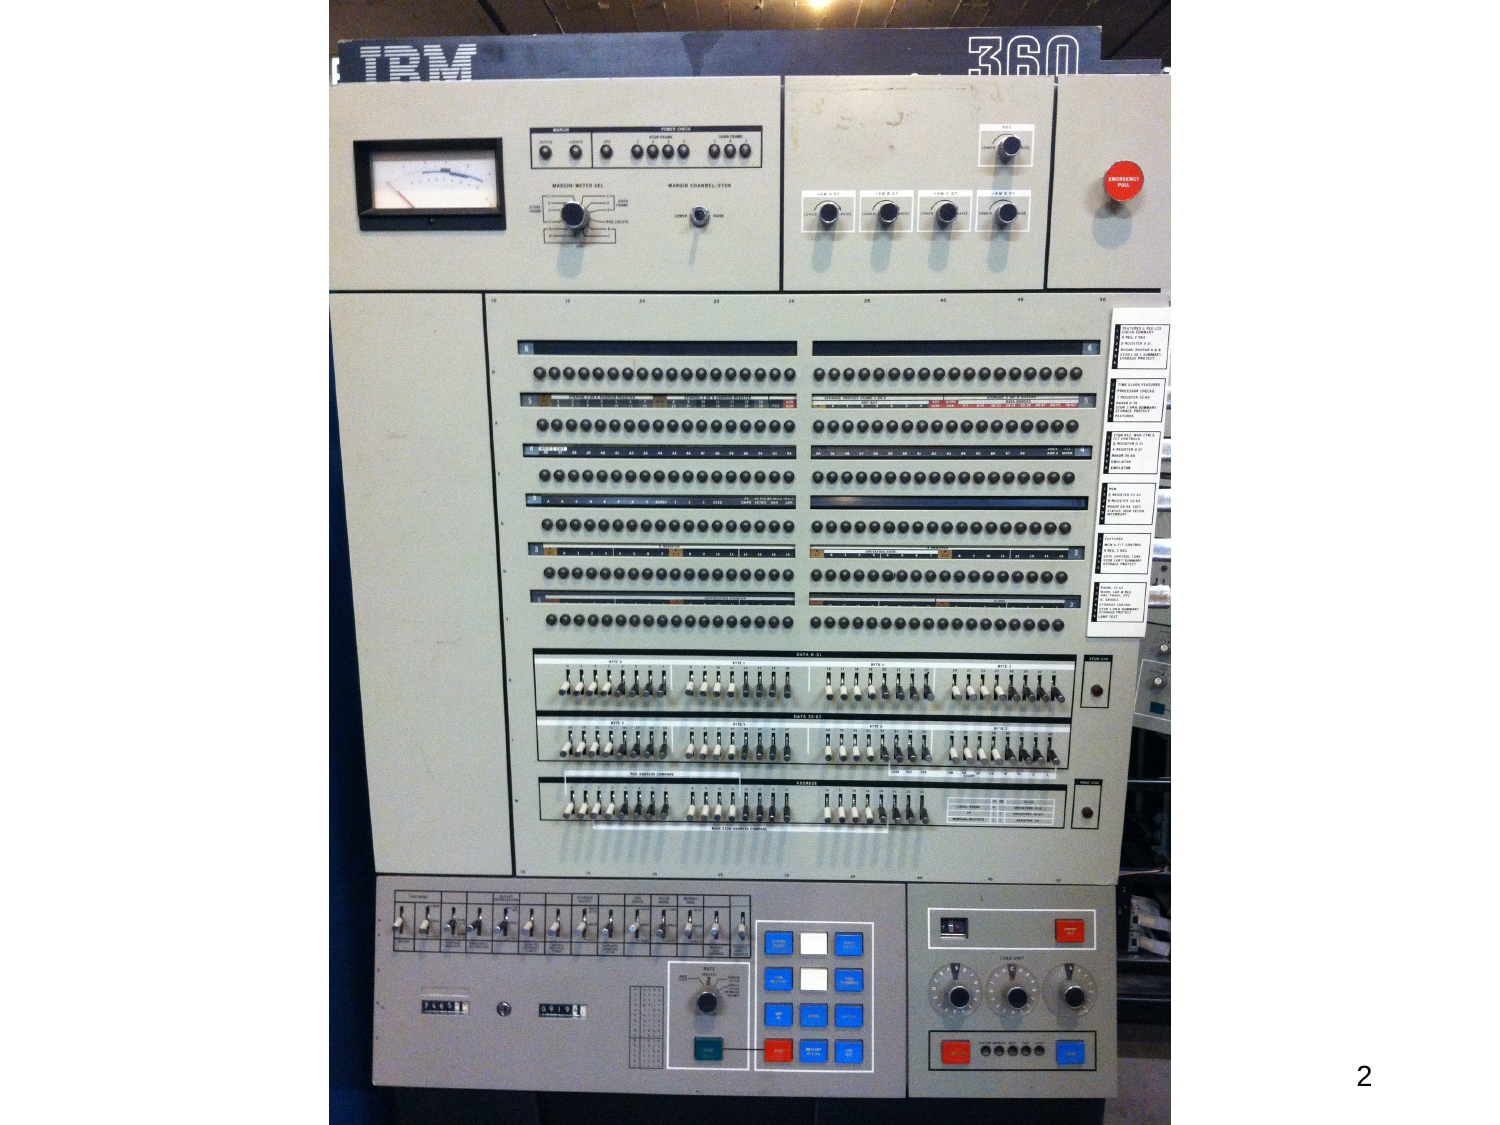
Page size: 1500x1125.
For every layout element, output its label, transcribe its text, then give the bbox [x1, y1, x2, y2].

slide_number 2 [1174, 1050, 1388, 1100]
picture [329, 0, 1171, 1125]
